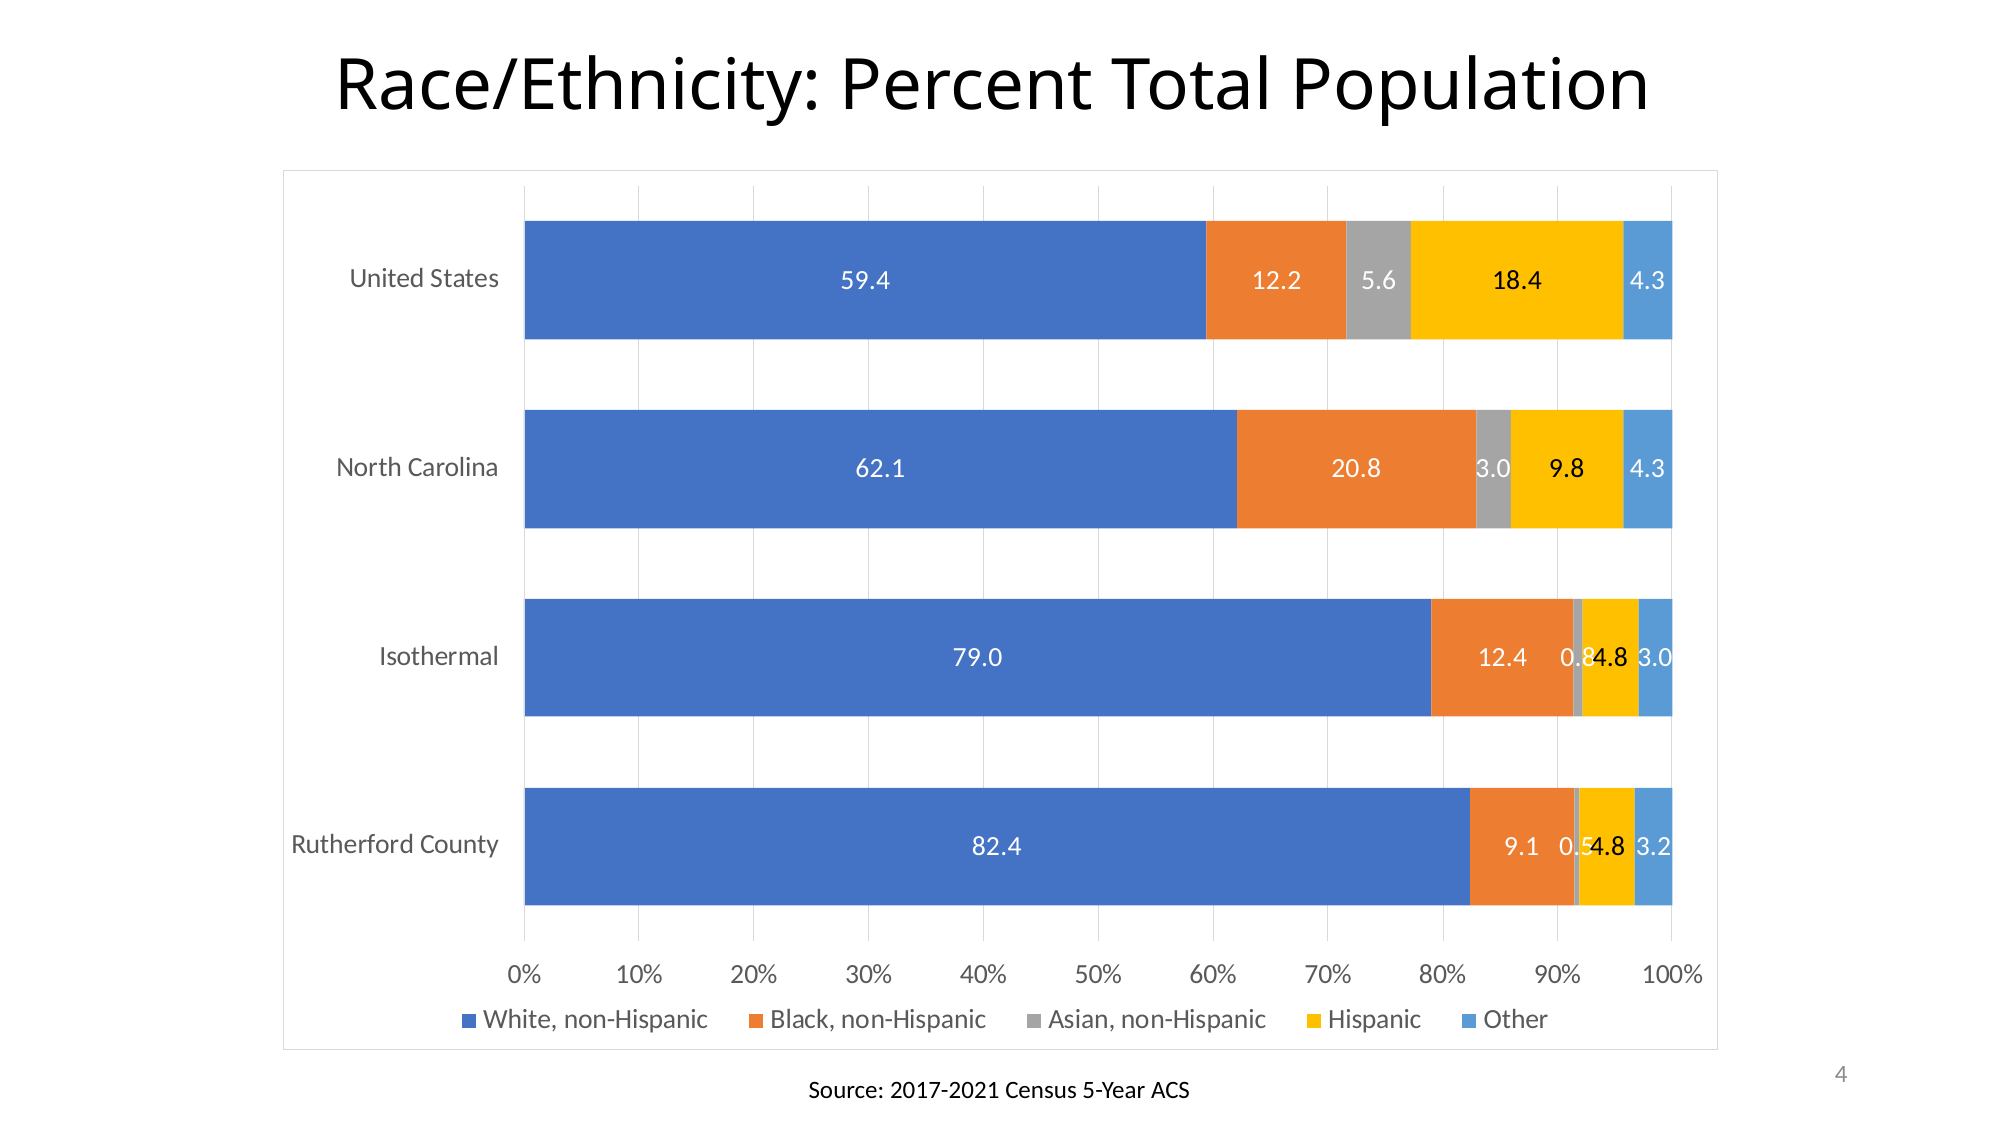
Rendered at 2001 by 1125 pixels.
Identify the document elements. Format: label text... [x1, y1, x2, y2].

text_box Source: 2017-2021 Census 5-Year ACS [793, 1065, 1207, 1111]
title Race/Ethnicity: Percent Total Population [24, 5, 1963, 169]
slide_number 4 [1412, 1042, 1863, 1103]
picture [282, 169, 1718, 1050]
